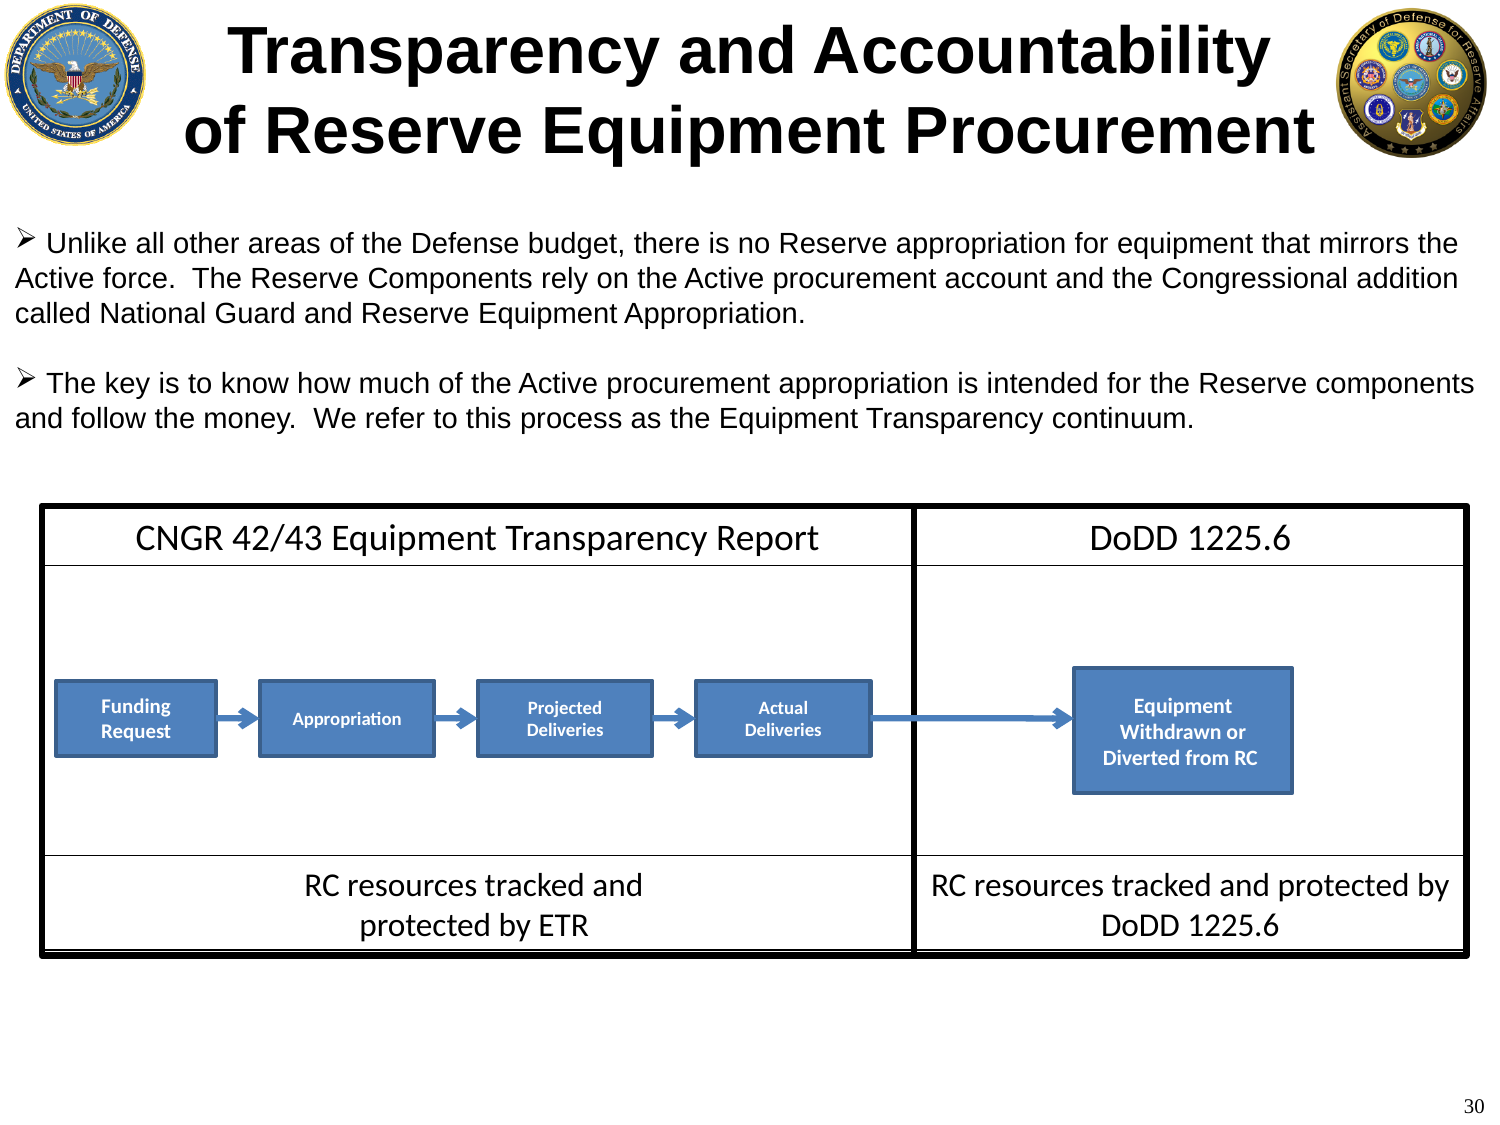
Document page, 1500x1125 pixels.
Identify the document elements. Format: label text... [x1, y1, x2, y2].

picture [1335, 7, 1487, 158]
picture [0, 0, 151, 151]
text_box Transparency and Accountability of Reserve Equipment Procurement [151, 0, 1500, 143]
text_box Unlike all other areas of the Defense budget, there is no Reserve appropriation for equipment that mirrors the Active force. The Reserve Components rely on the Active procurement account and the Congressional addition called National Guard and Reserve Equipment Appropriation. The key is to know how much of the Active procurement appropriation is intended for the Reserve components and follow the money. We refer to this process as the Equipment Transparency continuum. [0, 217, 1500, 442]
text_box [41, 505, 1467, 956]
slide_number 30 [1149, 1046, 1500, 1125]
